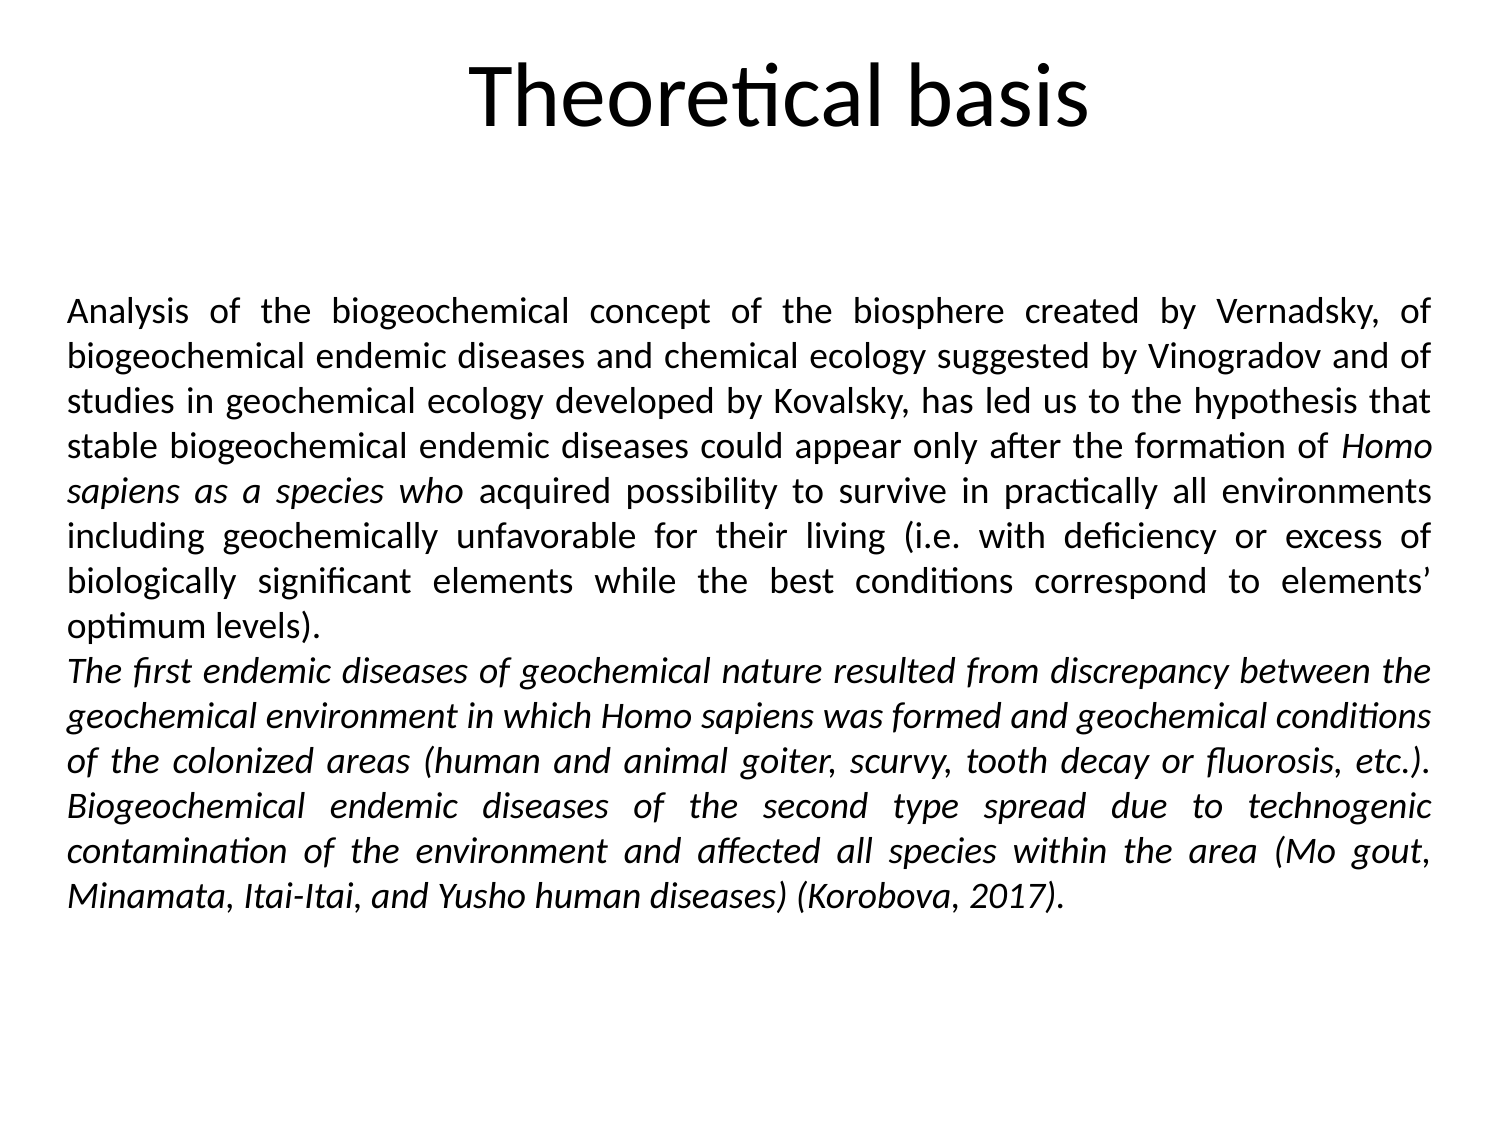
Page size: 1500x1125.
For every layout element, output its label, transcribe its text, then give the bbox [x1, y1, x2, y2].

title Theoretical basis [97, 19, 1483, 161]
text_box Analysis of the biogeochemical concept of the biosphere created by Vernadsky, of biogeochemical endemic diseases and chemical ecology suggested by Vinogradov and of studies in geochemical ecology developed by Kovalsky, has led us to the hypothesis that stable biogeochemical endemic diseases could appear only after the formation of Homo sapiens as a species who acquired possibility to survive in practically all environments including geochemically unfavorable for their living (i.e. with deficiency or excess of biologically significant elements while the best conditions correspond to elements’ optimum levels). The first endemic diseases of geochemical nature resulted from discrepancy between the geochemical environment in which Homo sapiens was formed and geochemical conditions of the colonized areas (human and animal goiter, scurvy, tooth decay or fluorosis, etc.). Biogeochemical endemic diseases of the second type spread due to technogenic contamination of the environment and affected all species within the area (Mo gout, Minamata, Itai-Itai, and Yusho human diseases) (Korobova, 2017). [52, 278, 1448, 924]
